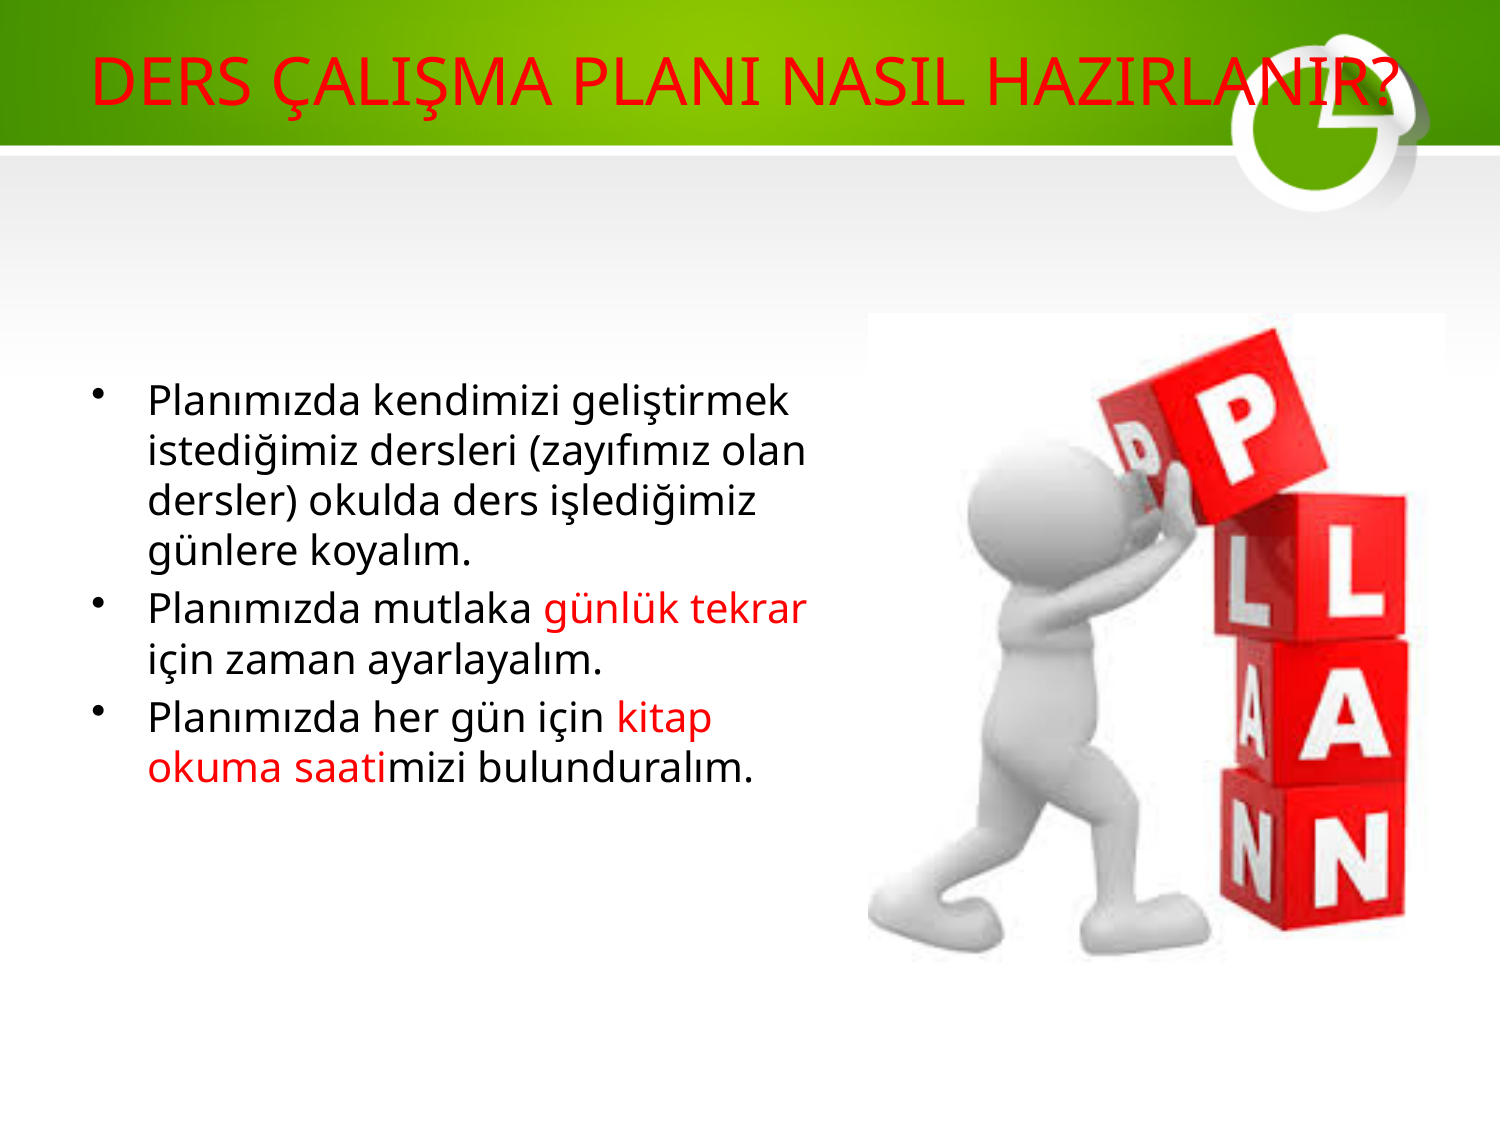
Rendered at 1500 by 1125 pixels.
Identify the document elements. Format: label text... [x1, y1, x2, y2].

title DERS ÇALIŞMA PLANI NASIL HAZIRLANIR? [74, 30, 1426, 127]
list Planımızda kendimizi geliştirmek istediğimiz dersleri (zayıfımız olan dersler) okulda ders işlediğimiz günlere koyalım. Planımızda mutlaka günlük tekrar için zaman ayarlayalım. Planımızda her gün için kitap okuma saatimizi bulunduralım. [76, 365, 859, 875]
picture [0, 0, 1500, 1125]
